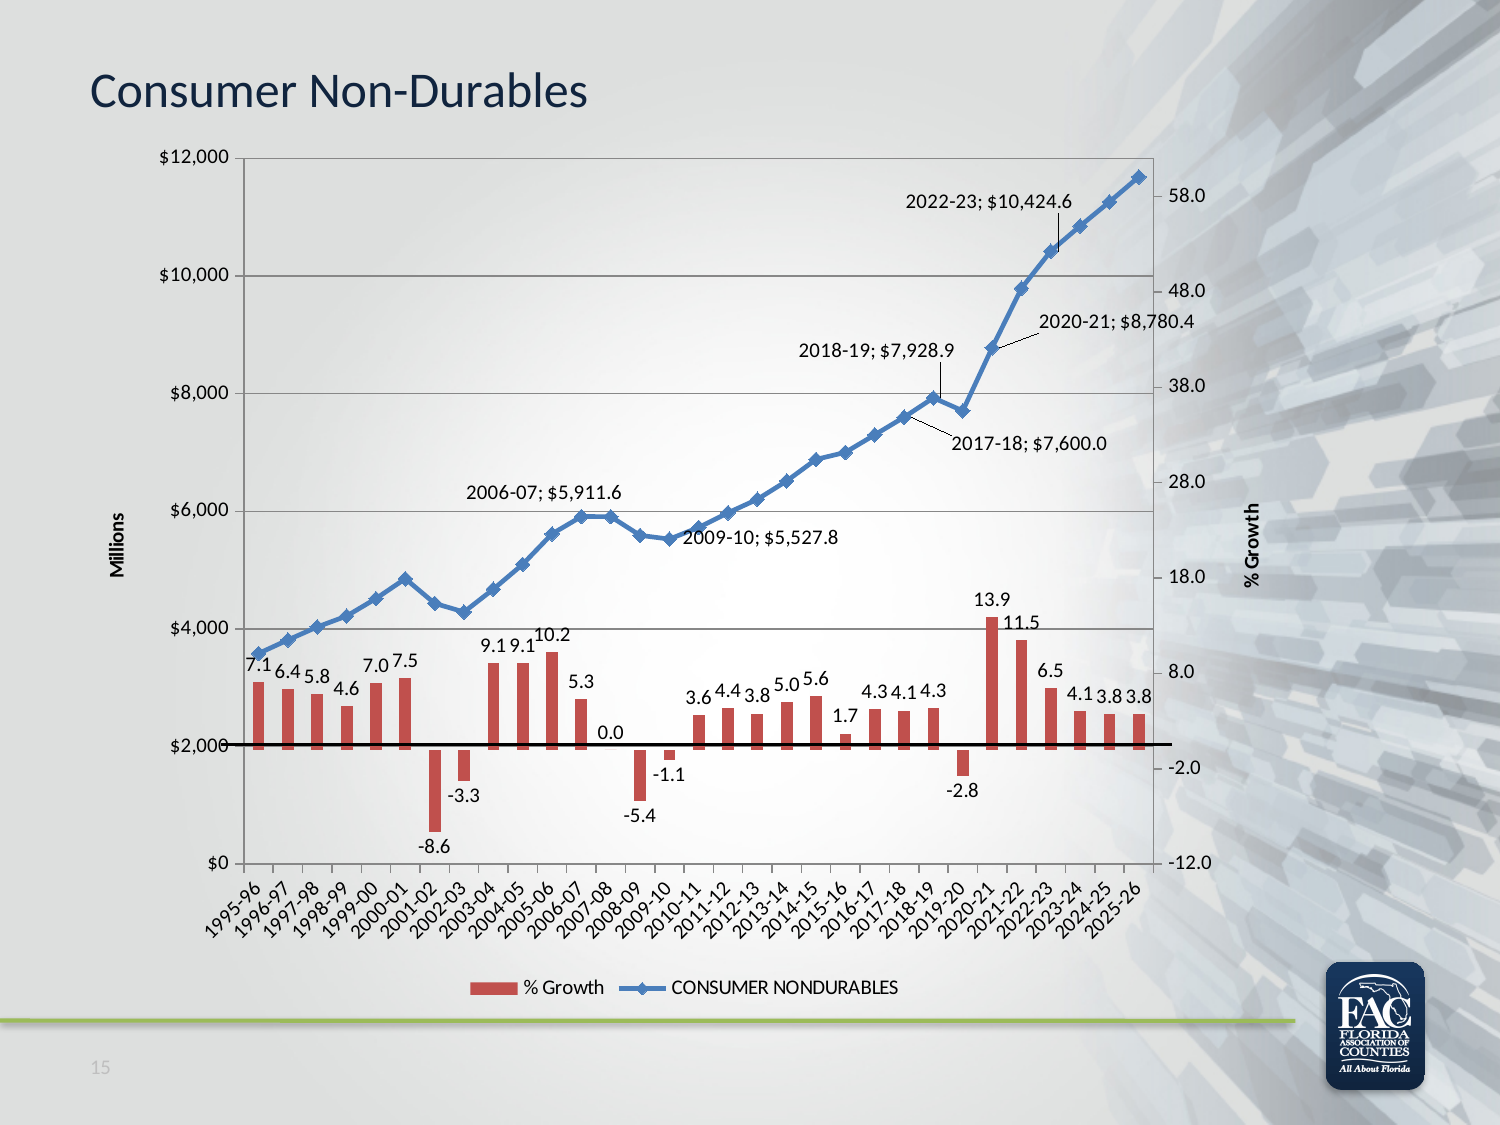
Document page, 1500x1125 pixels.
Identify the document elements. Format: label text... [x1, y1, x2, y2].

title Consumer Non-Durables [75, 45, 1294, 130]
chart [74, 130, 1294, 1006]
slide_number 15 [75, 1042, 425, 1090]
picture [0, 0, 1500, 1125]
